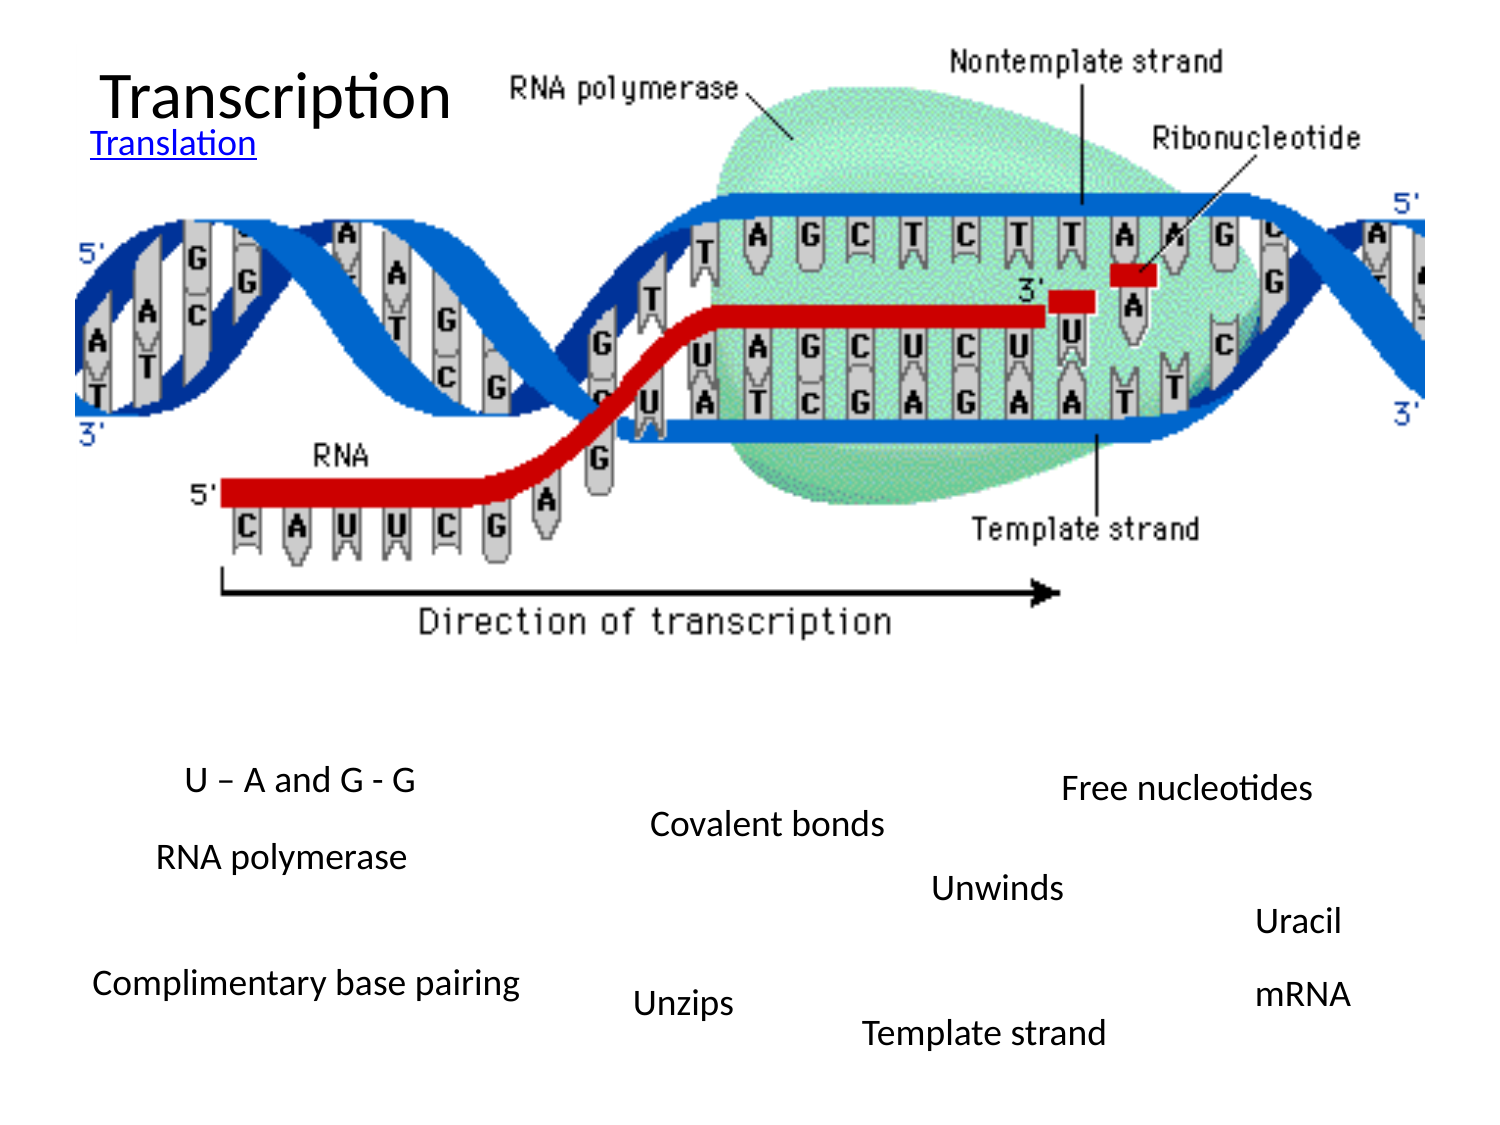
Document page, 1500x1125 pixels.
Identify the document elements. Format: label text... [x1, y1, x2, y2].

text_box Free nucleotides [1046, 755, 1329, 815]
text_box Complimentary base pairing [77, 950, 536, 1011]
text_box Unwinds [916, 856, 1080, 916]
text_box Uracil [1240, 888, 1358, 949]
text_box Covalent bonds [635, 791, 901, 852]
text_box Template strand [847, 1000, 1123, 1061]
text_box mRNA [1240, 962, 1367, 1022]
text_box Unzips [618, 970, 750, 1031]
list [74, 0, 1426, 716]
text_box RNA polymerase [141, 824, 424, 885]
text_box U – A and G - G [169, 747, 432, 808]
